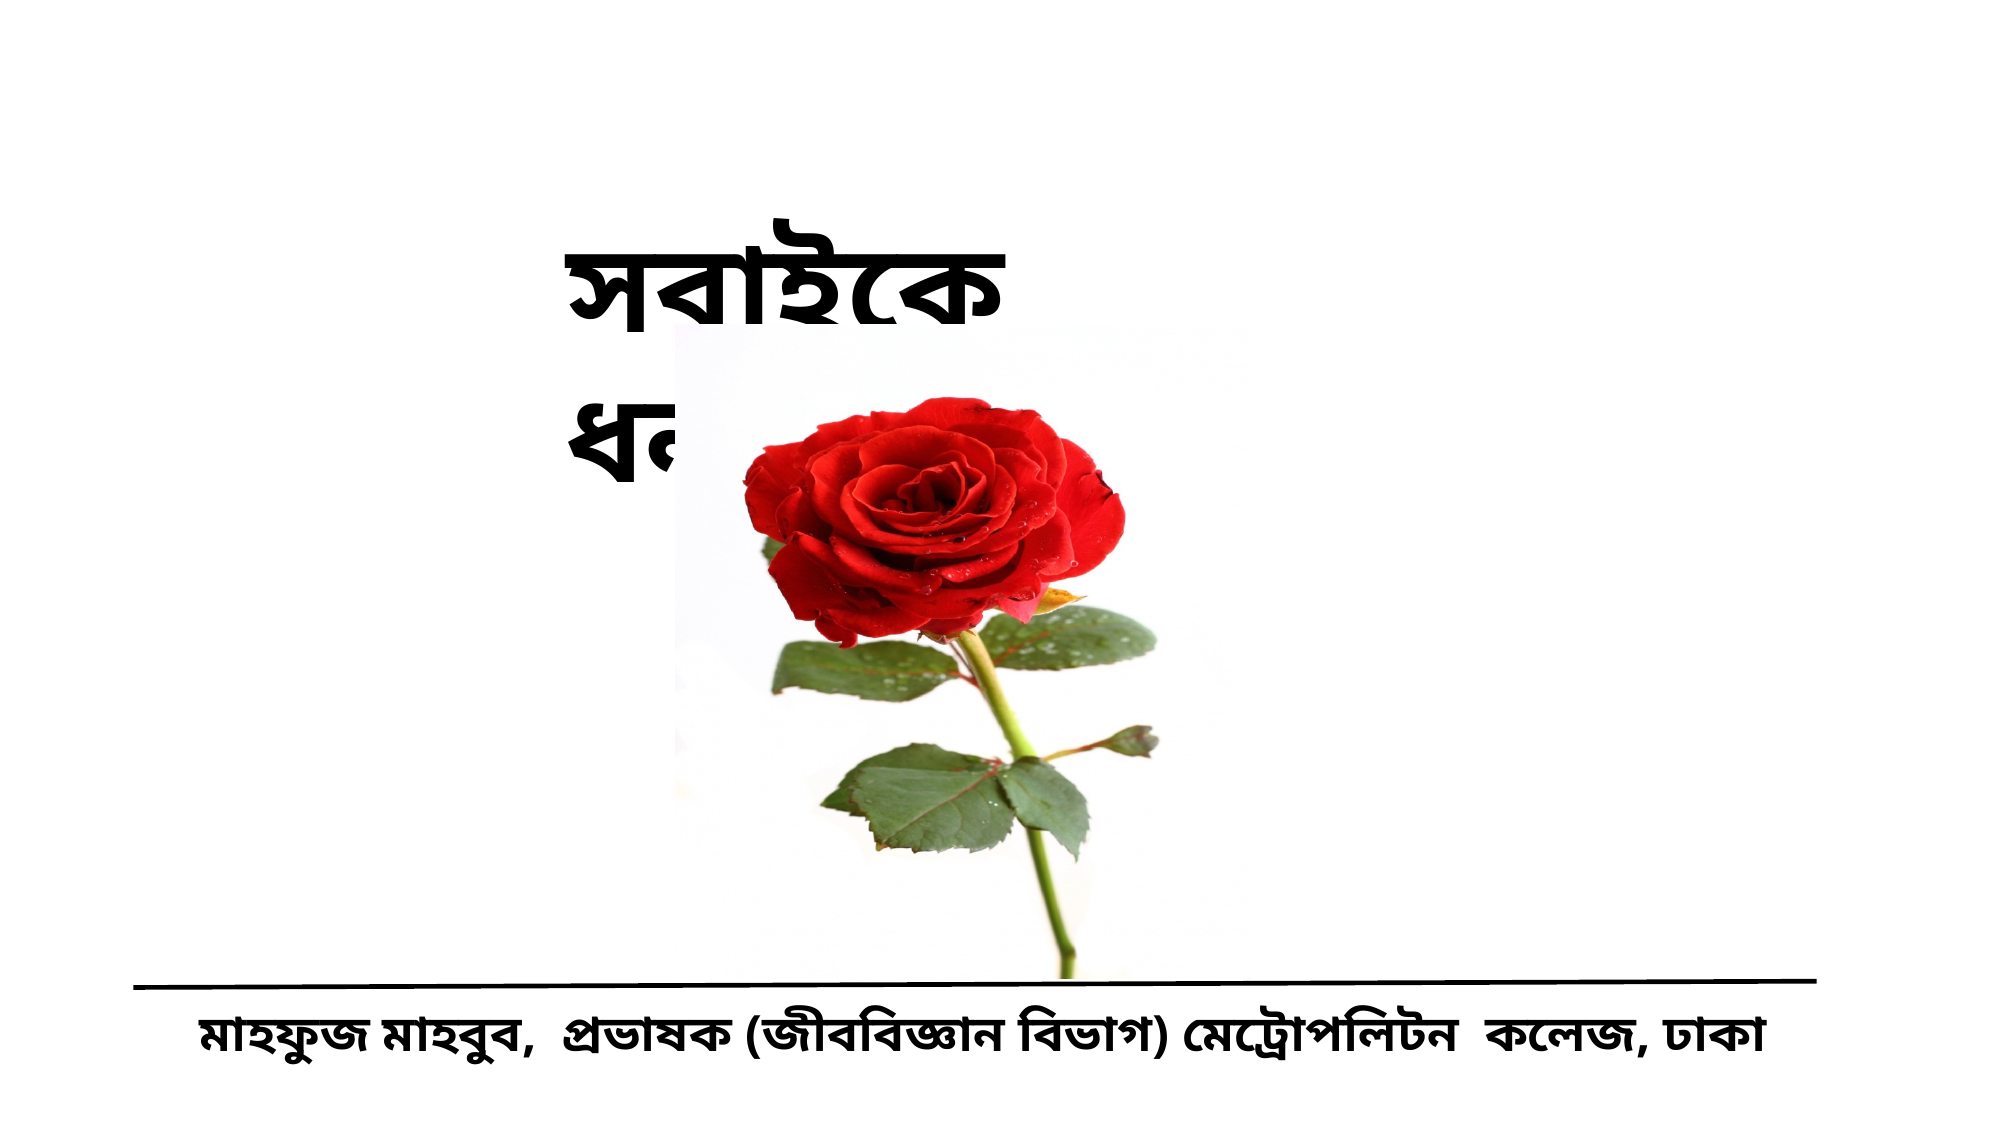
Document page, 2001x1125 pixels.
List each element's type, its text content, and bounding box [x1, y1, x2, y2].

text_box সবাইকে ধন্যবাদ [551, 199, 1364, 515]
picture [674, 324, 1251, 979]
